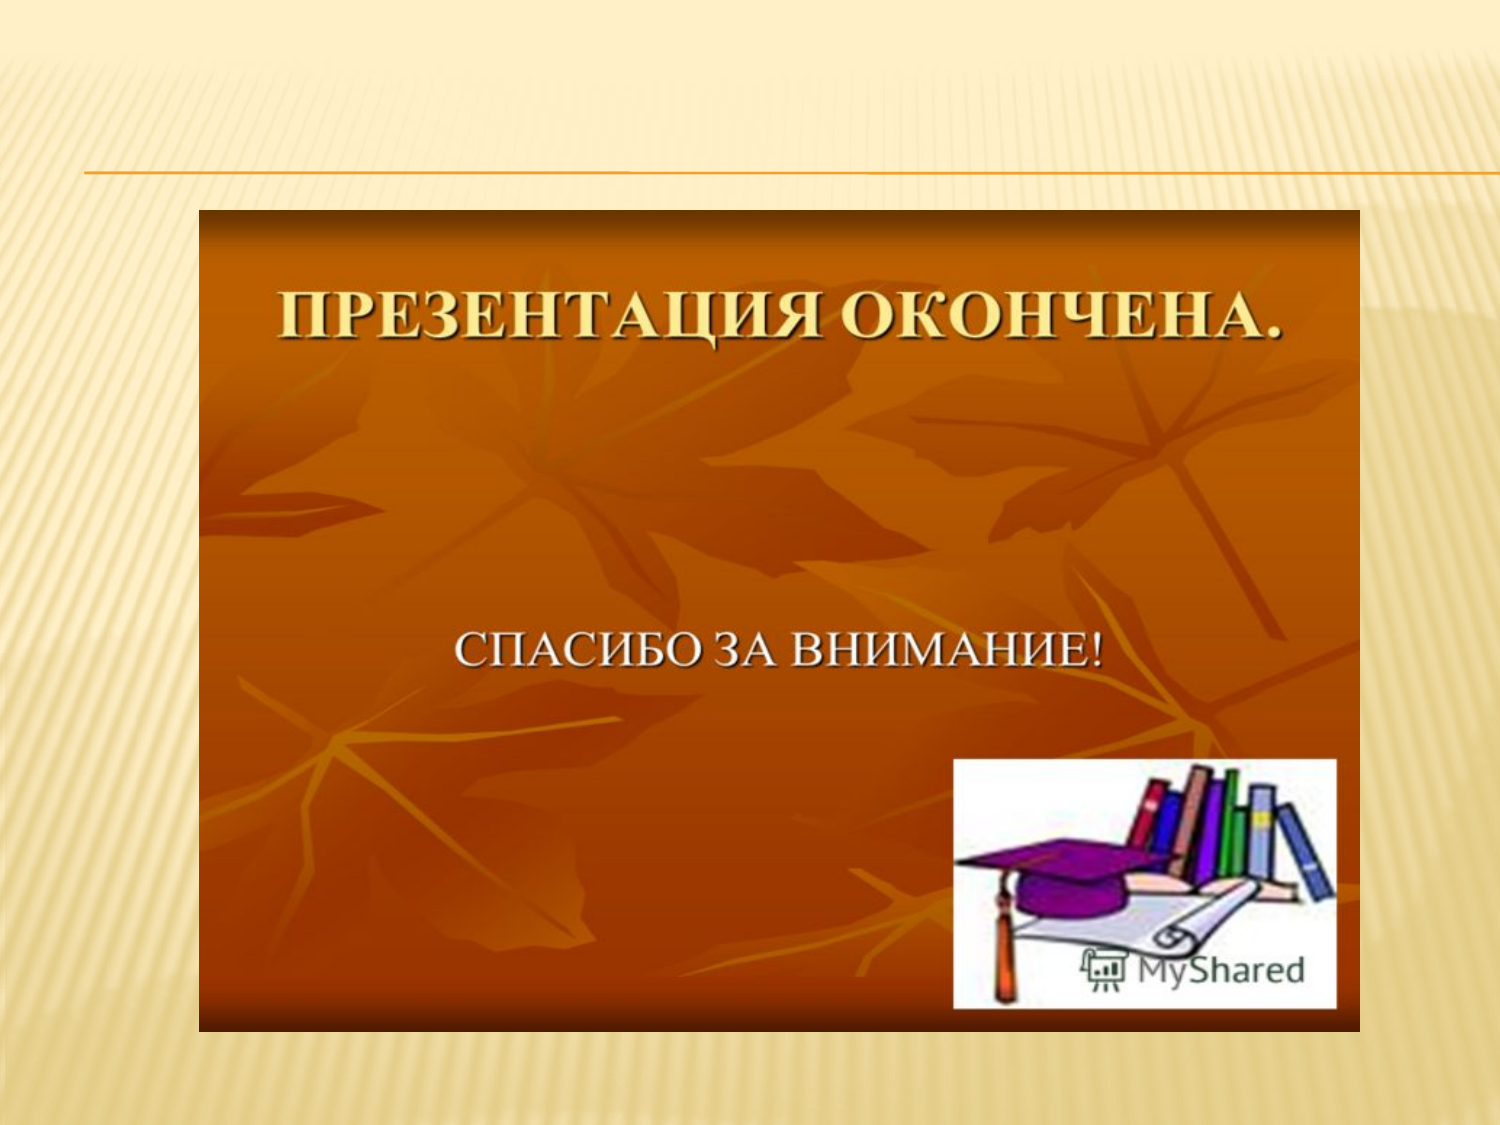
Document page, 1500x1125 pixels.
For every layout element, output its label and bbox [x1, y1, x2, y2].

list [198, 210, 1360, 1032]
